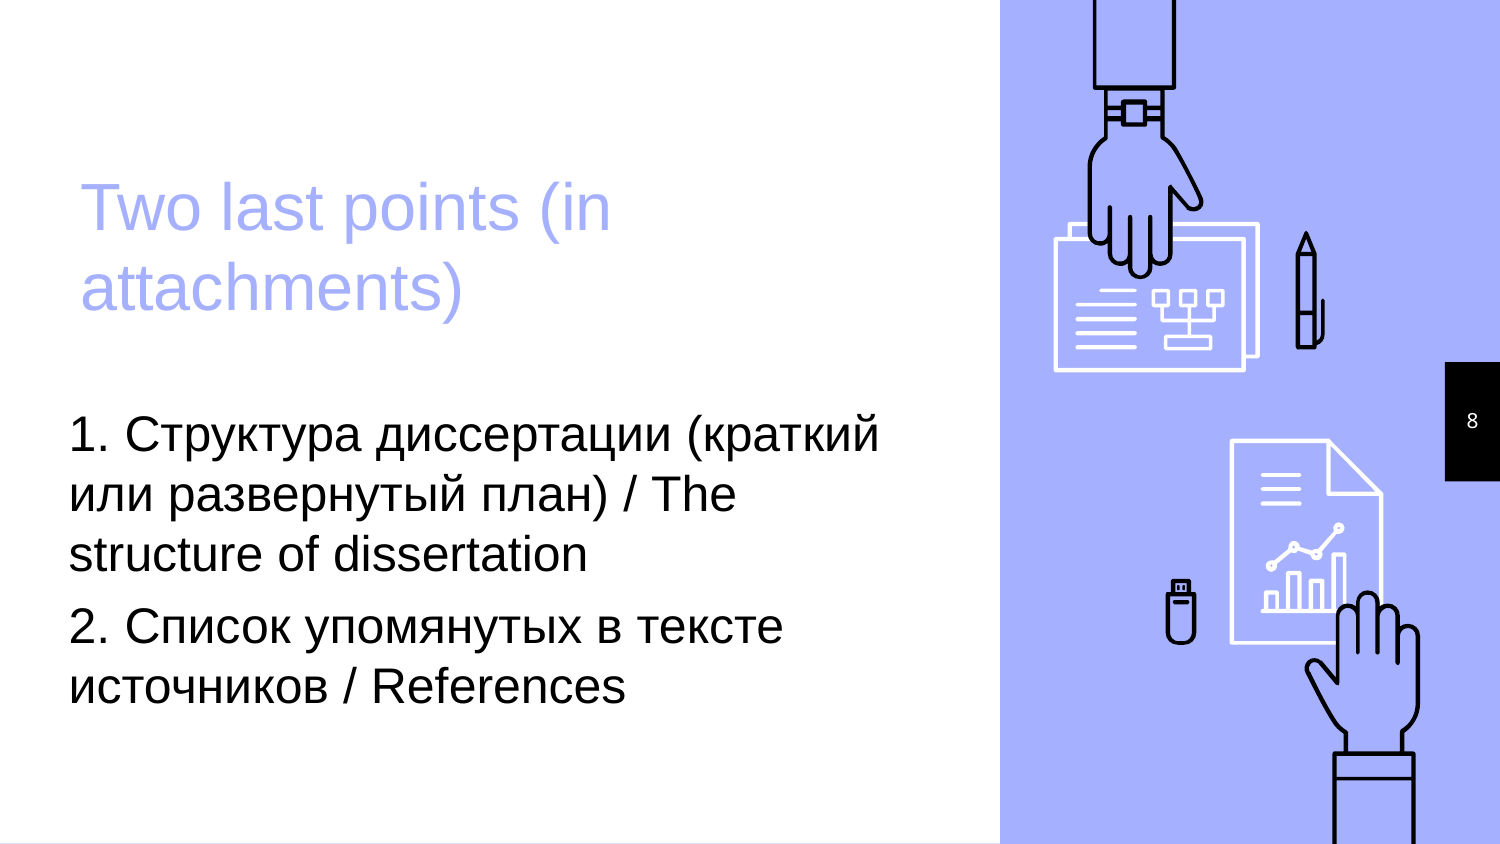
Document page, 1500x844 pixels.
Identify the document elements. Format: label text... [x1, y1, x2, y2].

title Two last points (in attachments) [64, 43, 977, 340]
slide_number 8 [1444, 362, 1500, 482]
list 1. Структура диссертации (краткий или развернутый план) / The structure of dissertation 2. Список упомянутых в тексте источников / References [41, 386, 951, 812]
